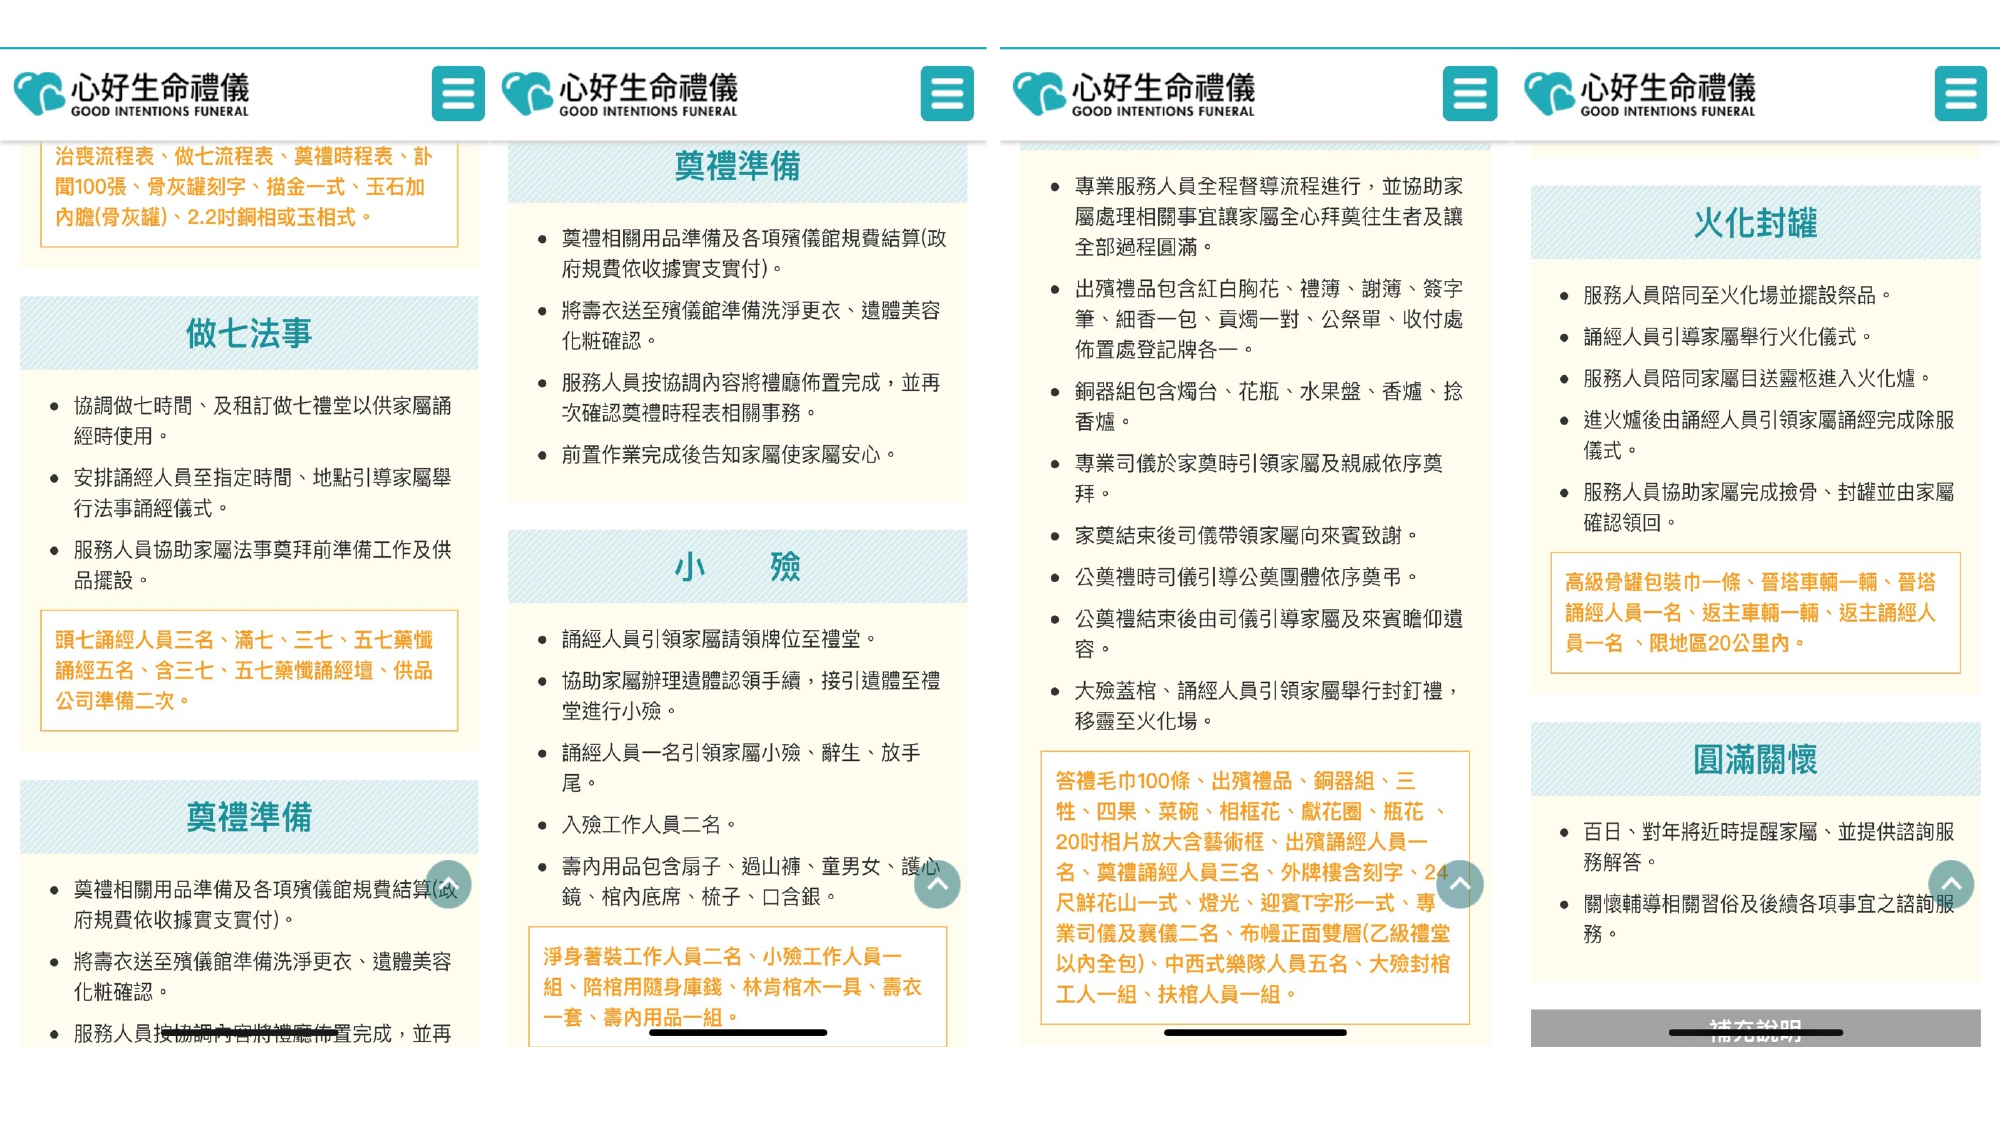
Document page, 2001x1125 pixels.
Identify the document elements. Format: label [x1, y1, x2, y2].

picture [0, 47, 987, 1047]
picture [999, 47, 2000, 1047]
